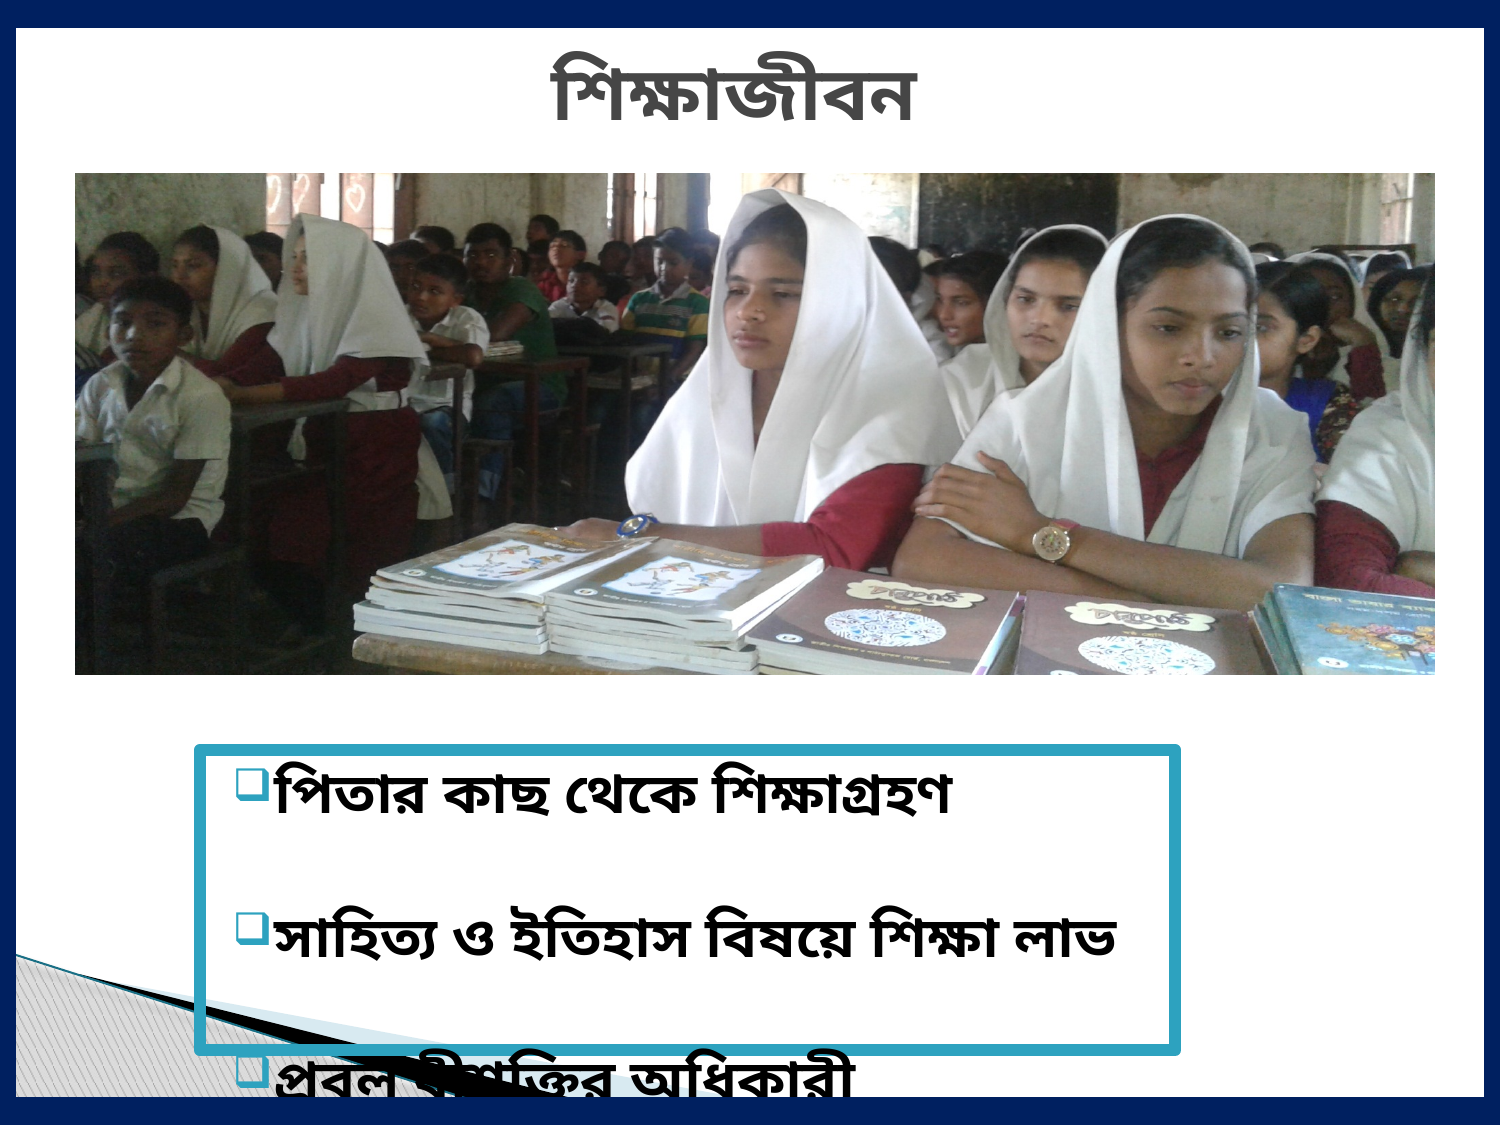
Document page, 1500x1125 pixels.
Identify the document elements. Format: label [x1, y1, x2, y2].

text_box [0, 8, 1500, 1117]
picture [74, 173, 1451, 676]
